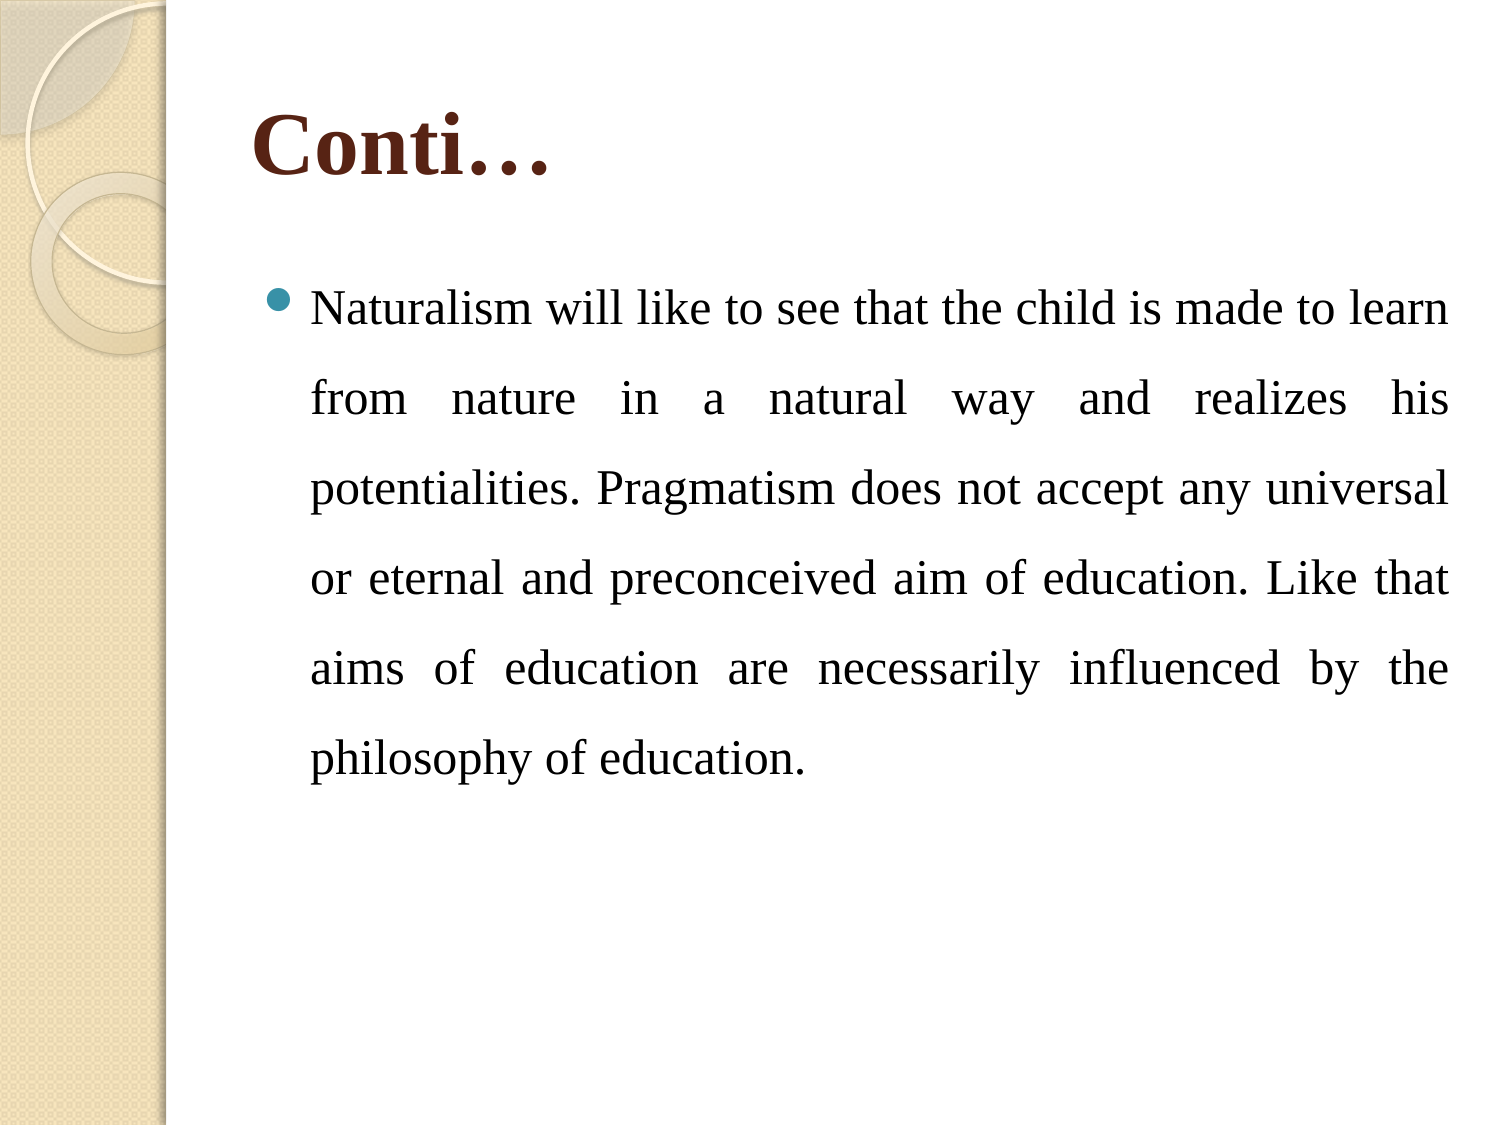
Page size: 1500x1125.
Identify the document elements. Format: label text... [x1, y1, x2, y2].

list Naturalism will like to see that the child is made to learn from nature in a natural way and realizes his potentialities. Pragmatism does not accept any universal or eternal and preconceived aim of education. Like that aims of education are necessarily influenced by the philosophy of education. [235, 237, 1466, 1025]
title Conti… [235, 45, 1466, 233]
